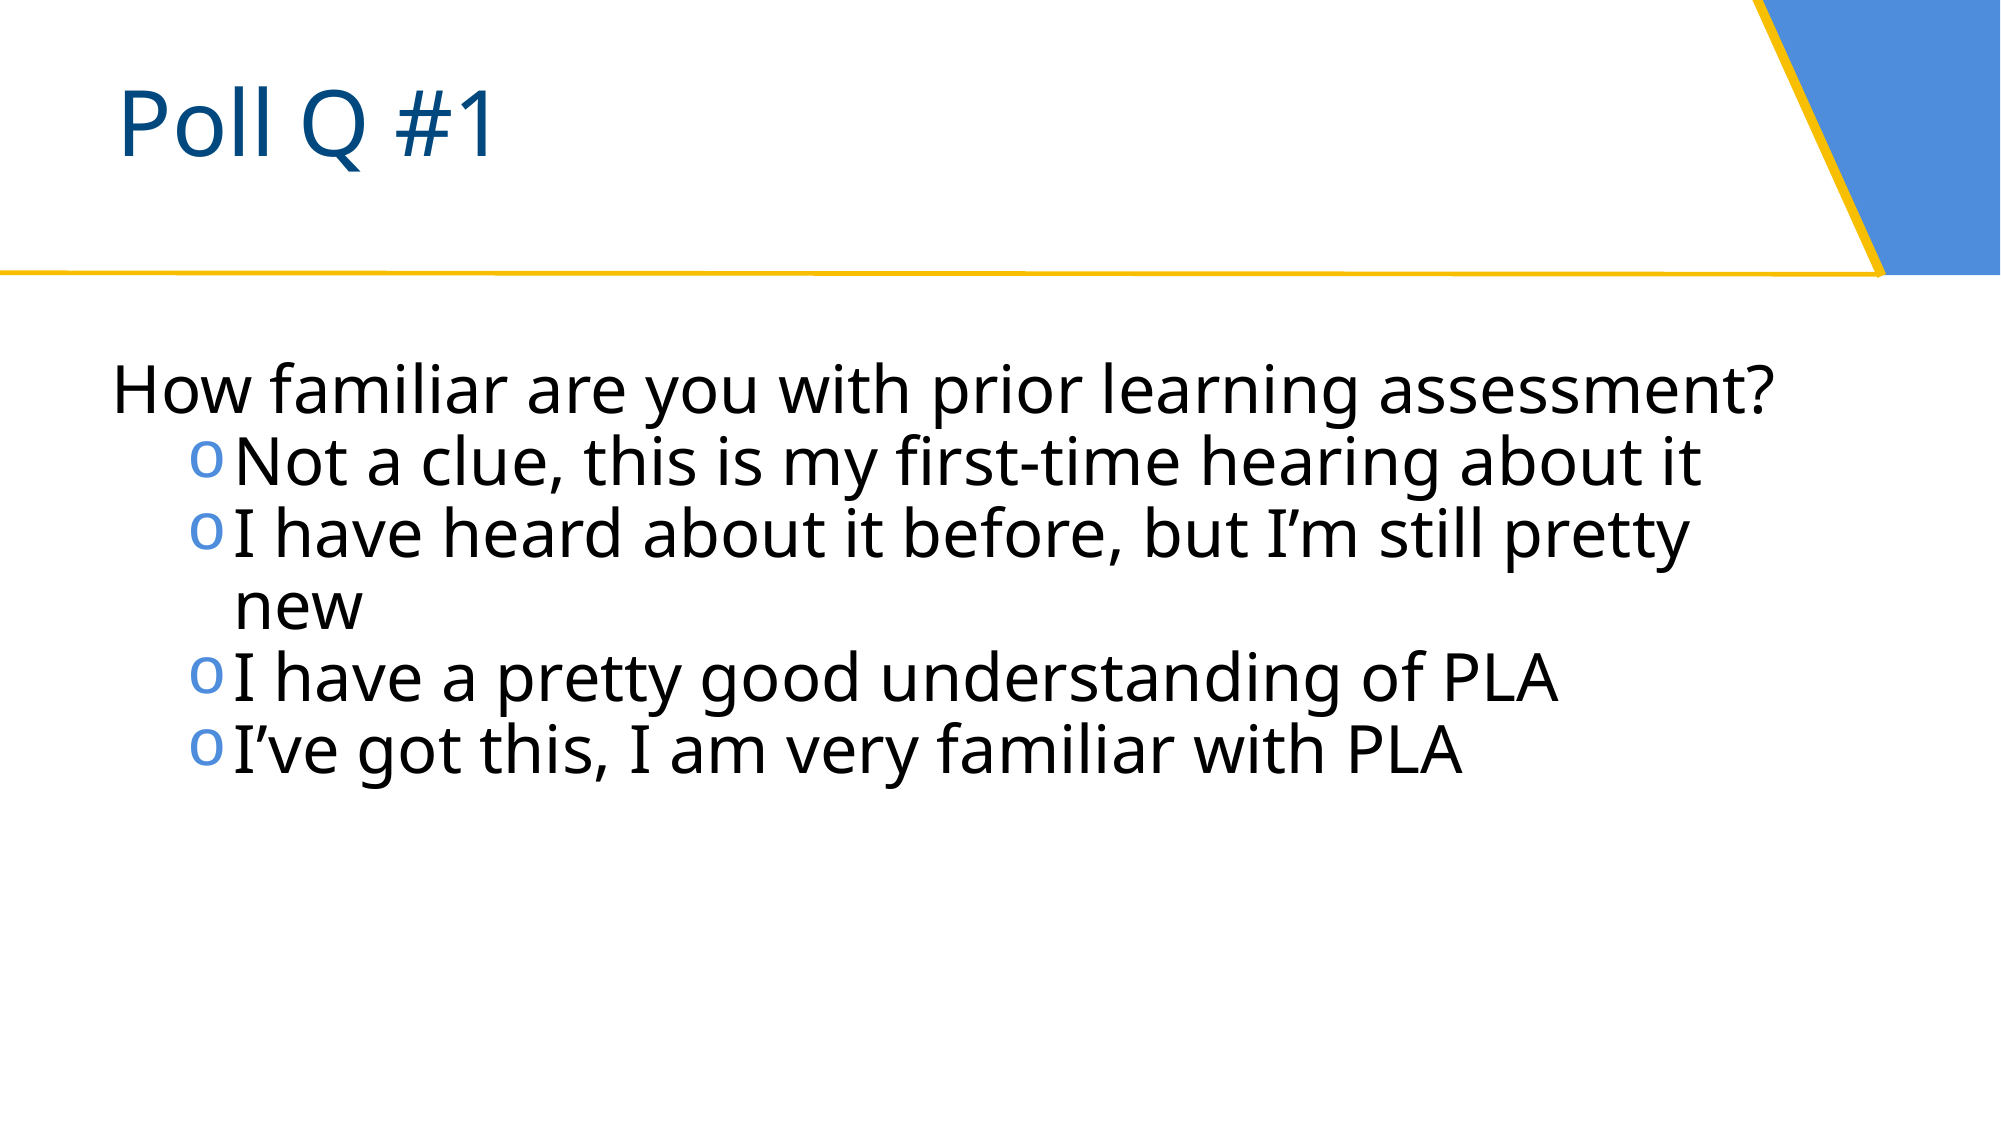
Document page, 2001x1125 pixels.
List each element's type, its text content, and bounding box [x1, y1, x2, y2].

title Poll Q #1 [101, 17, 1827, 236]
list How familiar are you with prior learning assessment? Not a clue, this is my first-time hearing about it I have heard about it before, but I’m still pretty new I have a pretty good understanding of PLA I’ve got this, I am very familiar with PLA [96, 348, 1804, 1054]
